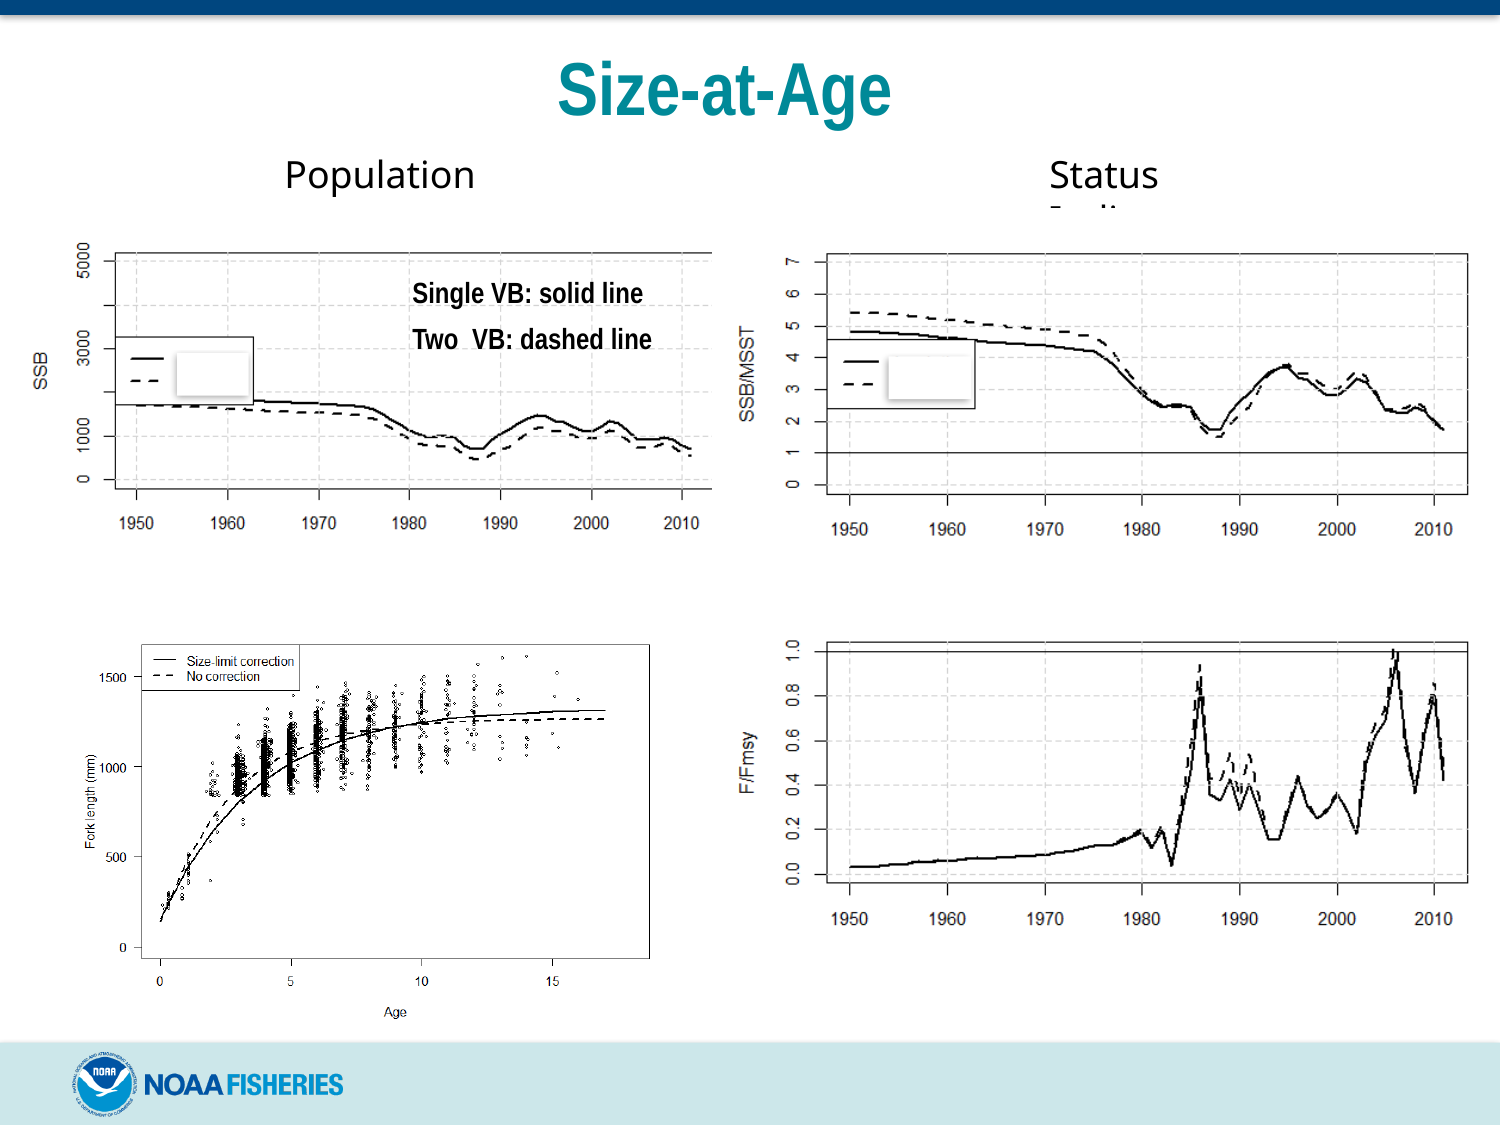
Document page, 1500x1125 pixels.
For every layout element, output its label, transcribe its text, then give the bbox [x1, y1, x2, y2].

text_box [712, 208, 1491, 986]
text_box Population [269, 143, 517, 204]
title Size-at-Age [542, 32, 988, 144]
picture [79, 583, 681, 1035]
picture [72, 1052, 343, 1117]
picture [335, 1078, 343, 1085]
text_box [8, 208, 710, 542]
text_box Status Indicators [1034, 143, 1352, 206]
